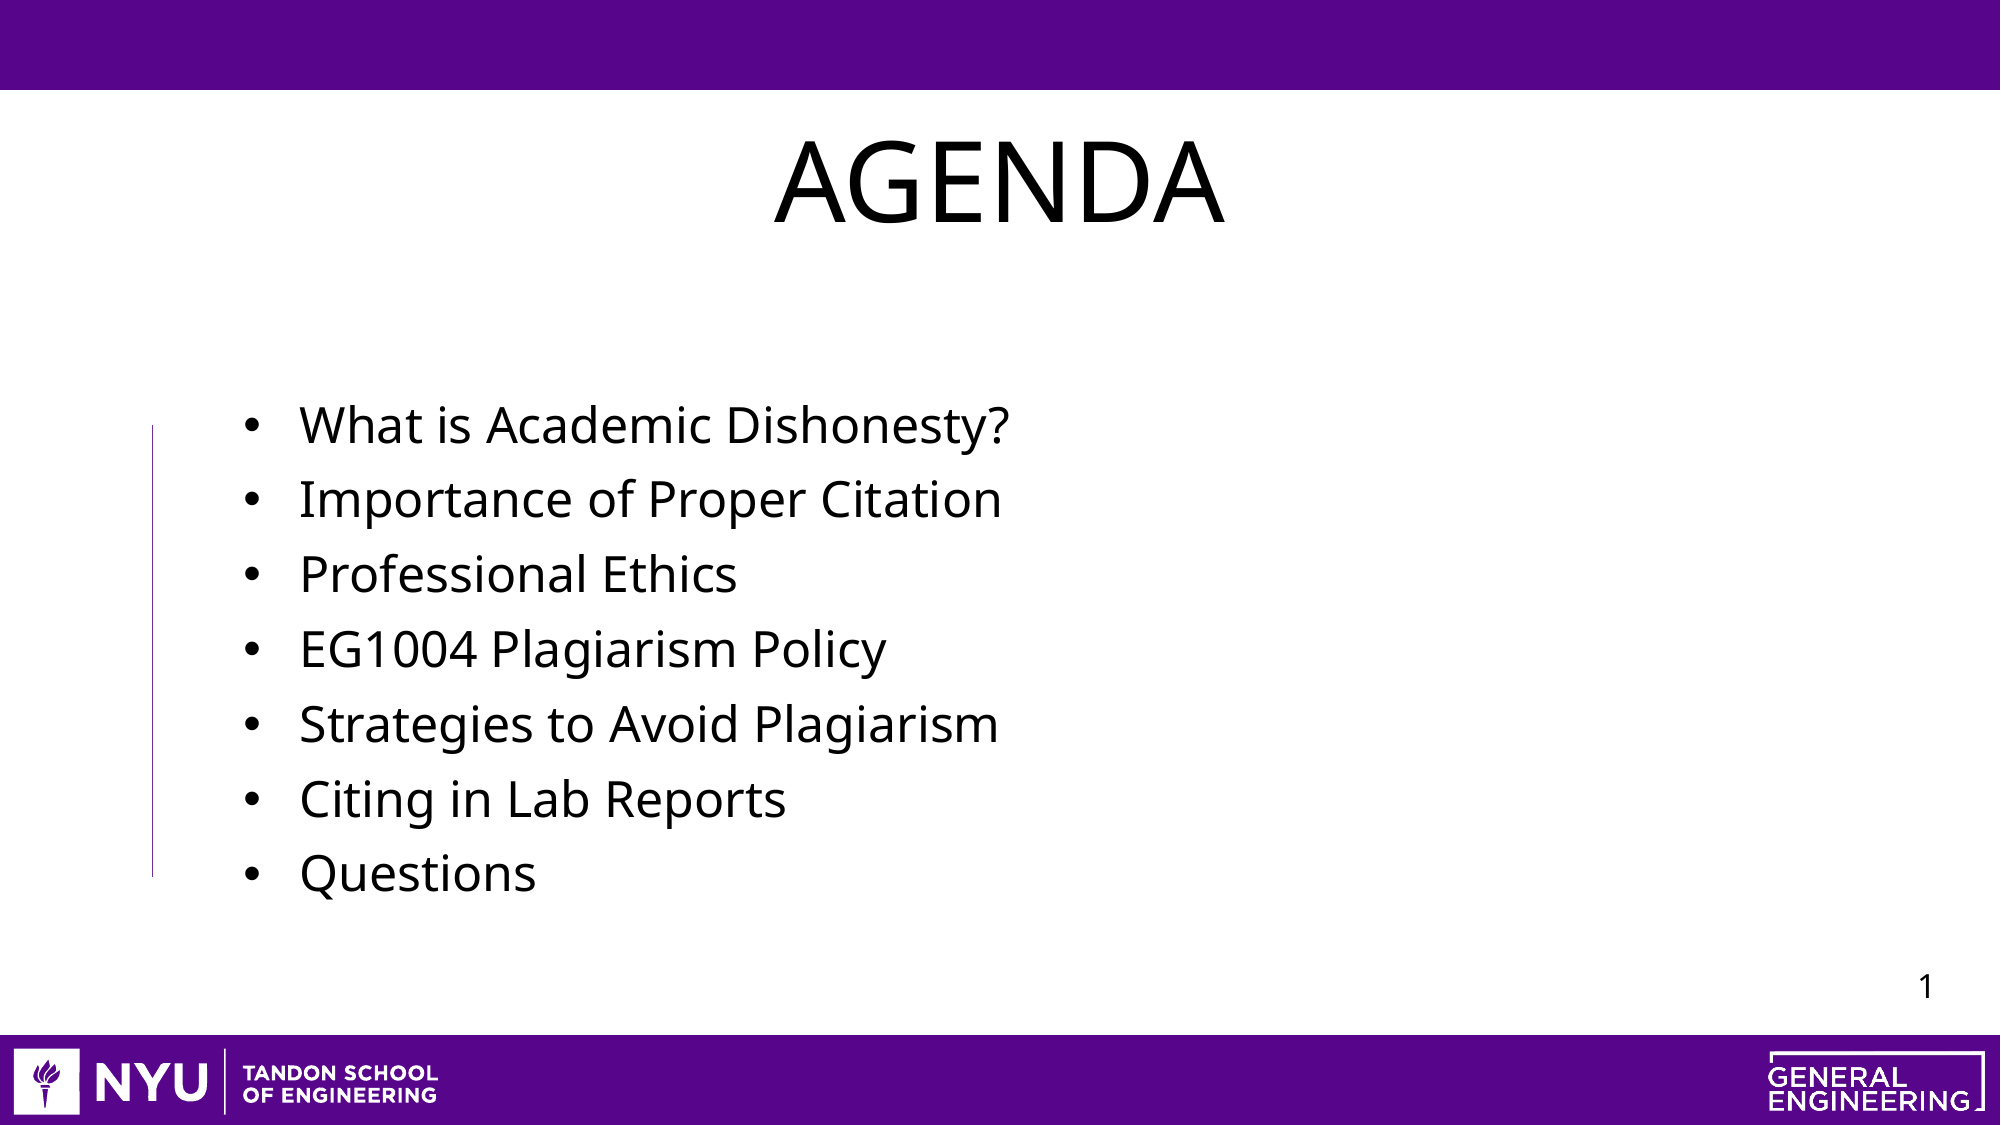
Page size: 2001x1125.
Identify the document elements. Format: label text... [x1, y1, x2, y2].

subtitle What is Academic Dishonesty? Importance of Proper Citation Professional Ethics EG1004 Plagiarism Policy Strategies to Avoid Plagiarism Citing in Lab Reports Questions [228, 359, 1777, 943]
title AGENDA [270, 95, 1730, 254]
text_box [0, 0, 2000, 91]
picture [1768, 1051, 1985, 1111]
text_box 1 [1802, 958, 1951, 1013]
text_box [0, 1034, 2000, 1125]
picture [13, 1048, 438, 1115]
